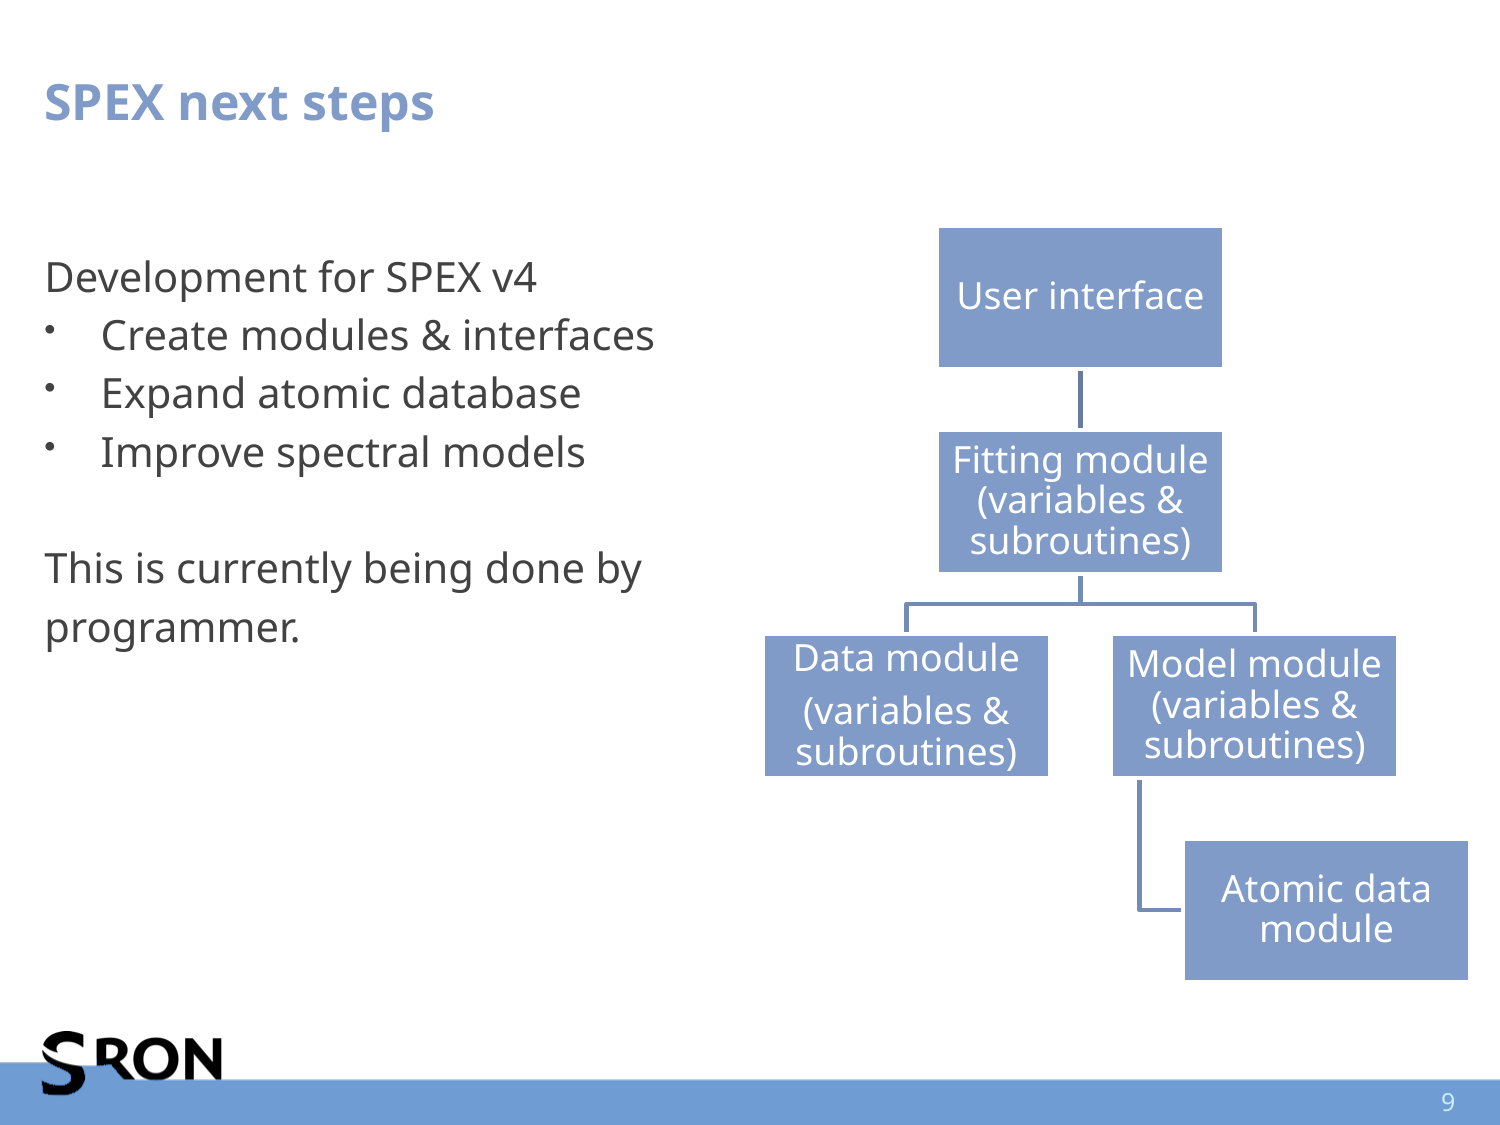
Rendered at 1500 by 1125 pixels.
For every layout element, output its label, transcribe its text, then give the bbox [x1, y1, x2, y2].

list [762, 184, 1471, 1024]
slide_number 9 [1387, 1082, 1471, 1125]
title SPEX next steps [29, 42, 1471, 159]
list Development for SPEX v4 Create modules & interfaces Expand atomic database Improve spectral models This is currently being done by programmer. [29, 184, 738, 1024]
picture [0, 1031, 1500, 1125]
